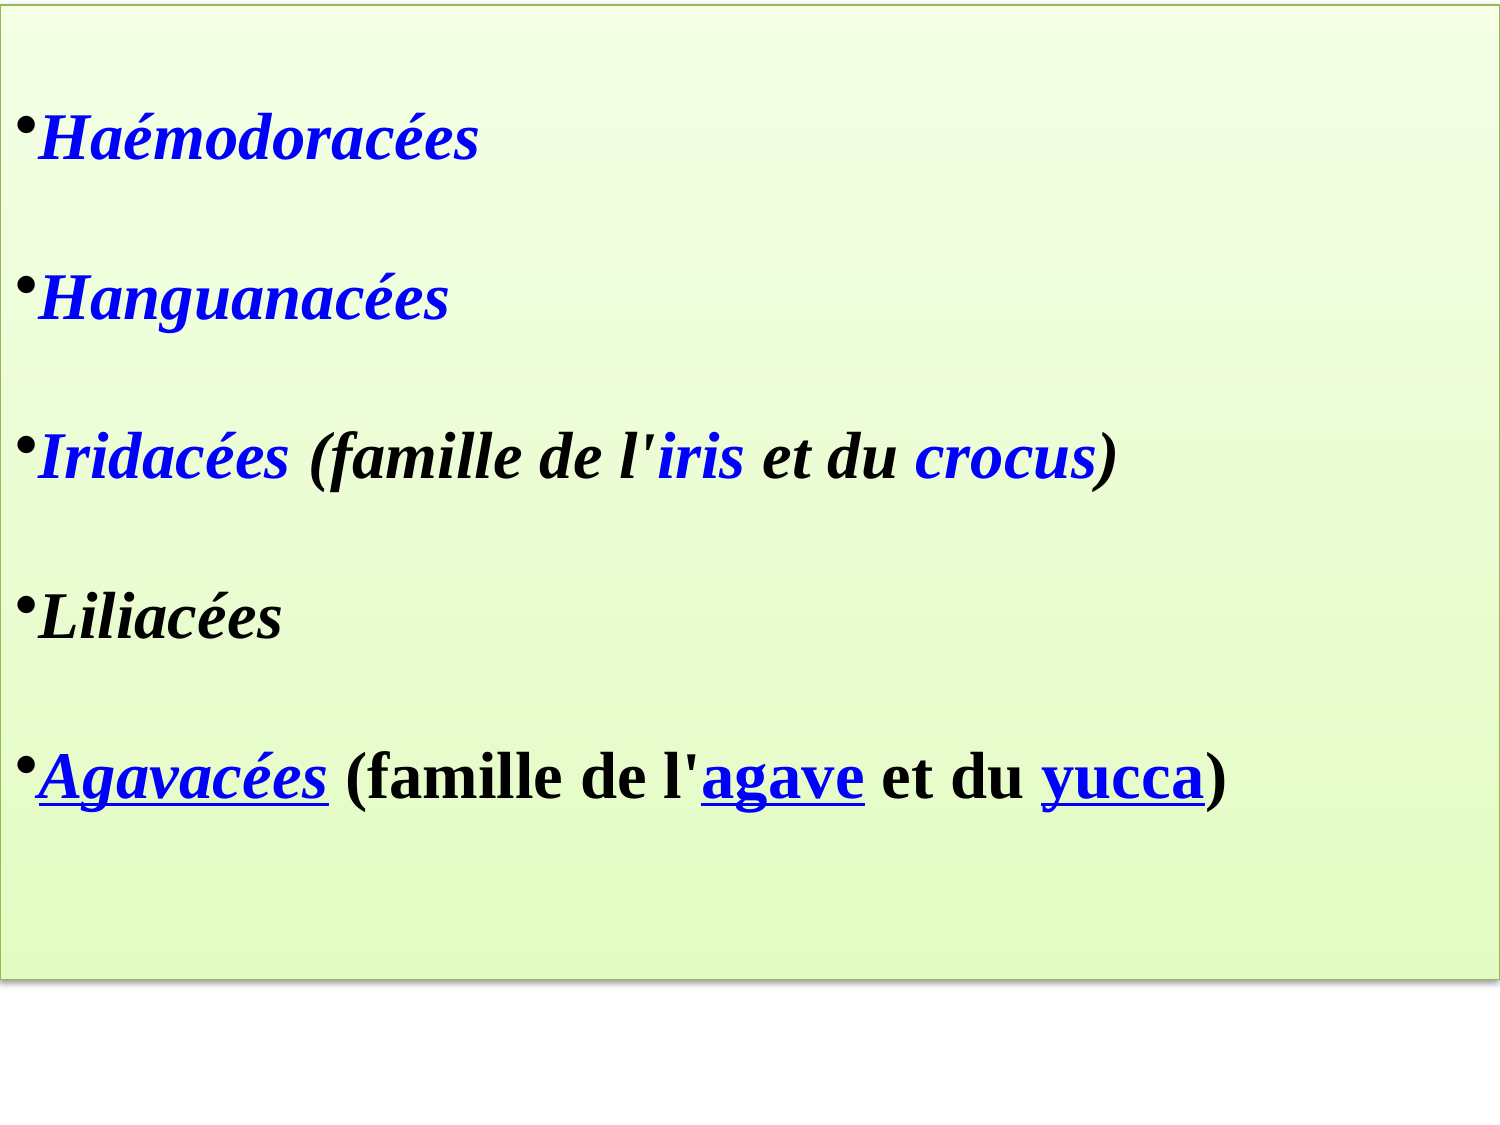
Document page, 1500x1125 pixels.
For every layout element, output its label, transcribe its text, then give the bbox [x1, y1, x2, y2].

text_box Haémodoracées Hanguanacées Iridacées (famille de l'iris et du crocus) Liliacées Agavacées (famille de l'agave et du yucca) [0, 4, 1500, 980]
